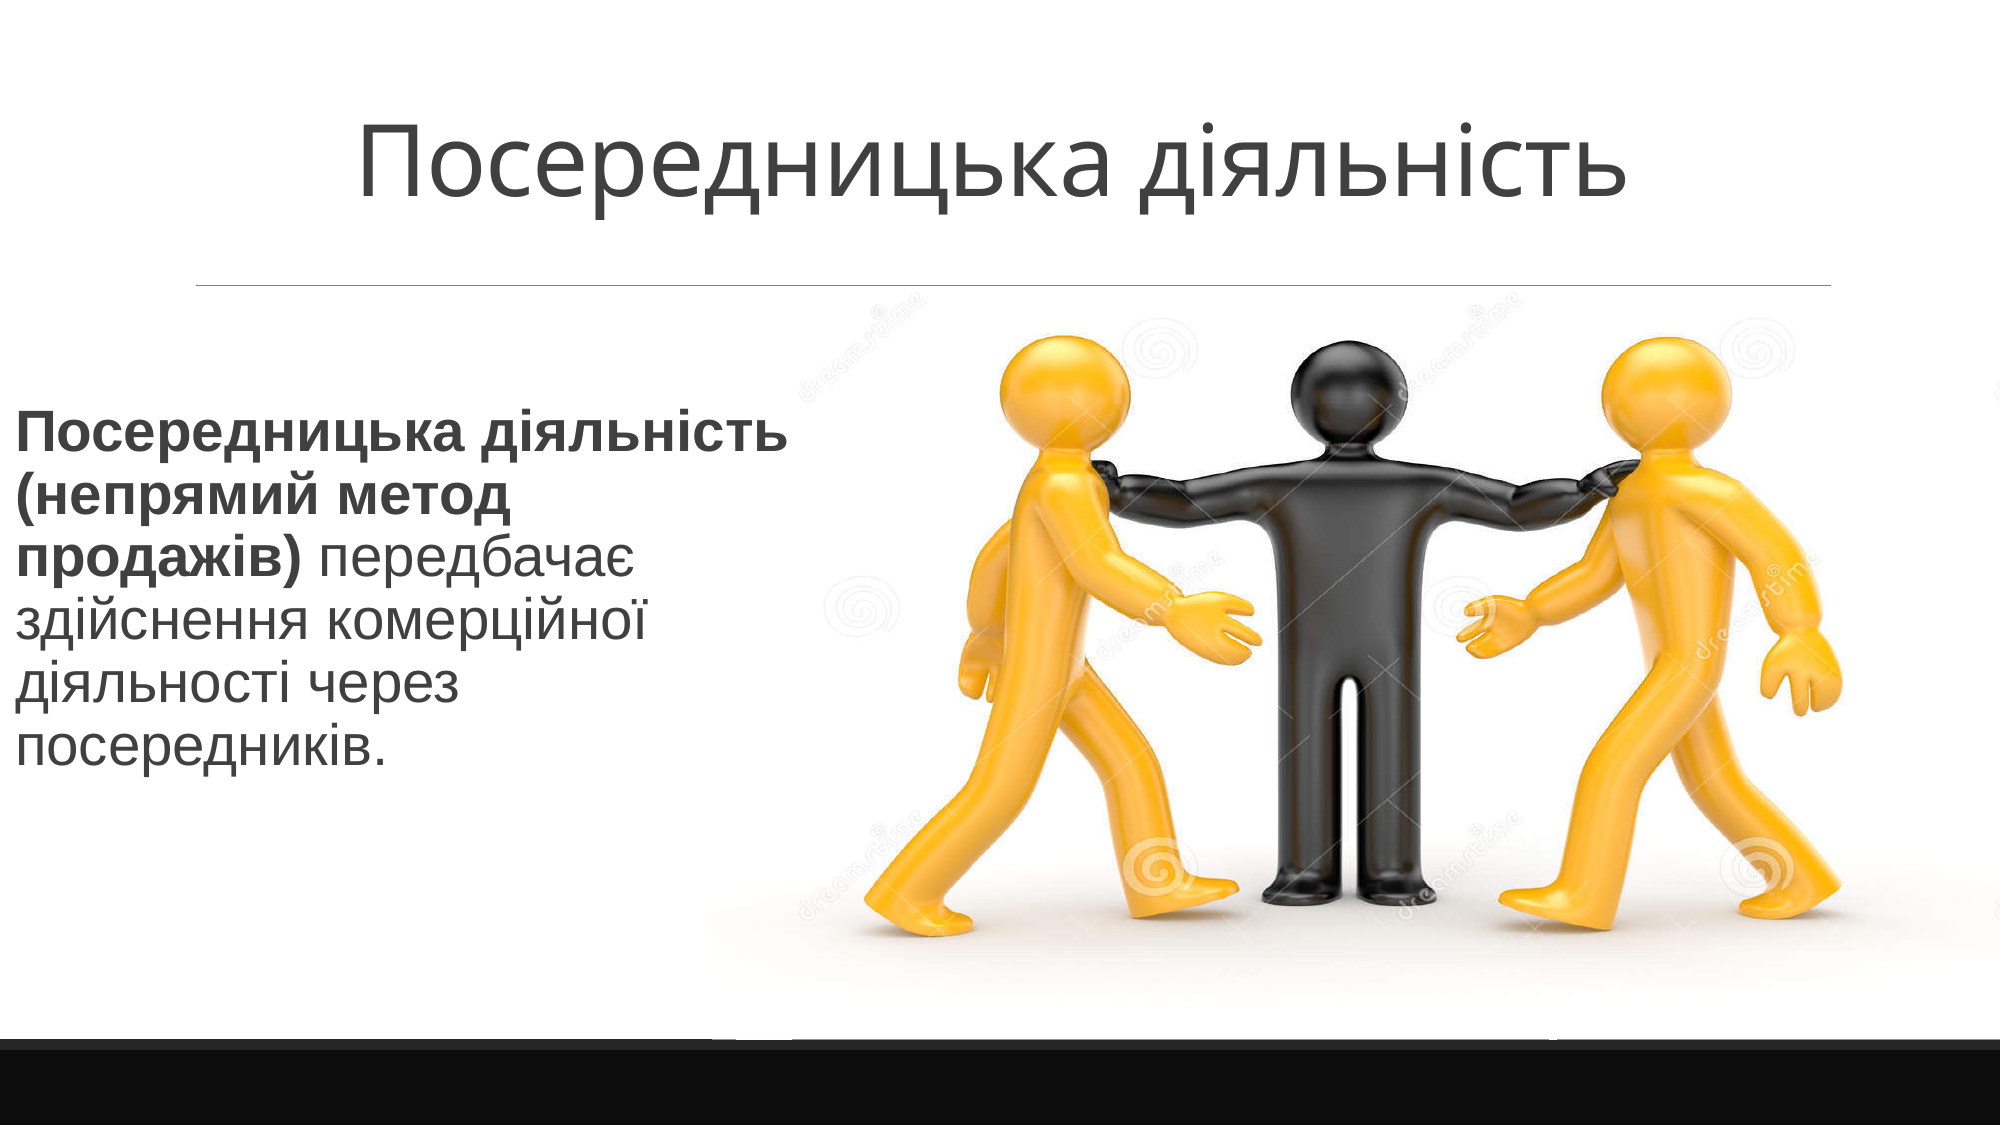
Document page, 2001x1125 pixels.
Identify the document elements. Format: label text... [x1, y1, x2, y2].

picture [712, 199, 2000, 1040]
list Посередницька діяльність (непрямий метод продажів) передбачає здійснення комерційної діяльності через посередників. [0, 393, 709, 1040]
title Посередницька діяльність [180, 47, 1830, 285]
